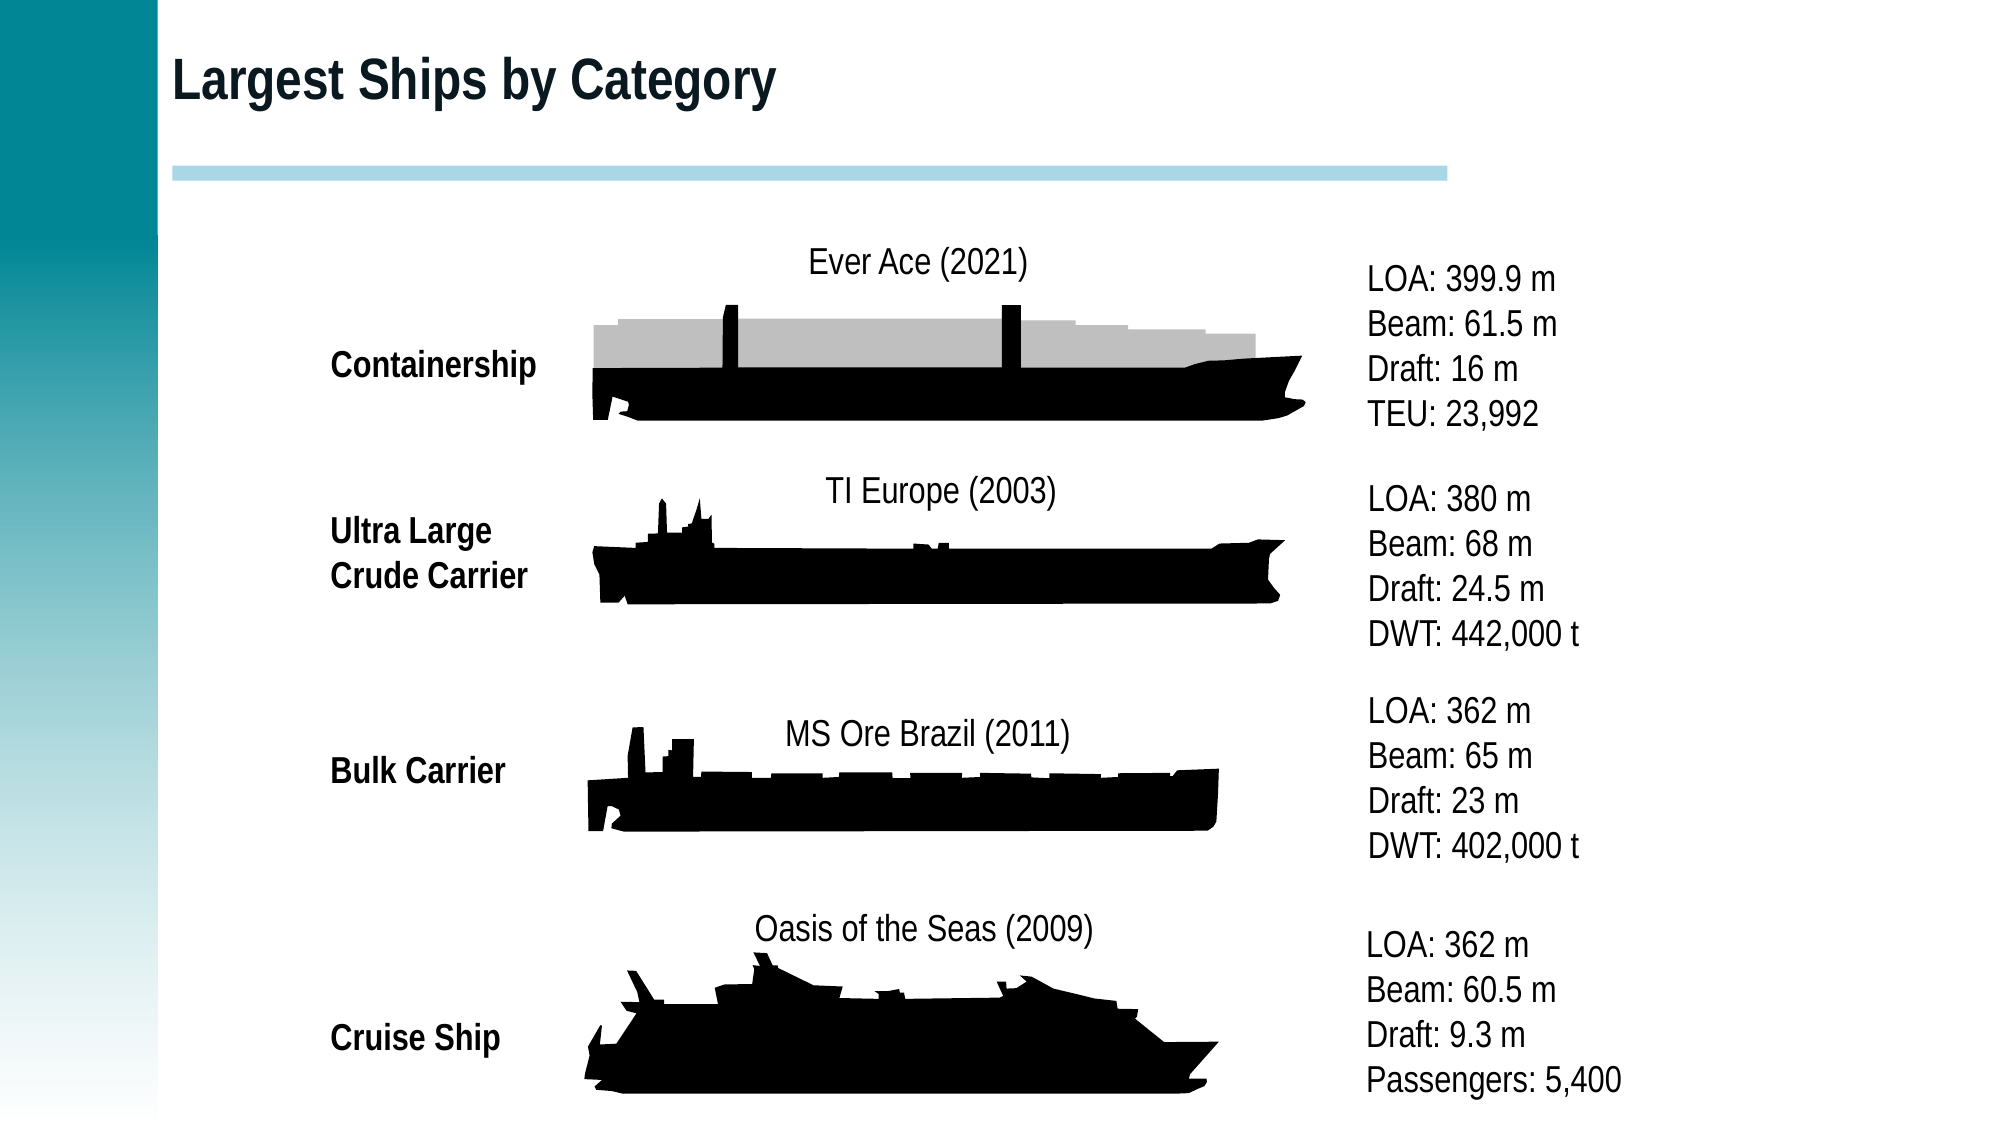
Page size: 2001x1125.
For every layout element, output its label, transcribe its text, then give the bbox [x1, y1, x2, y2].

text_box [582, 950, 1221, 1096]
text_box Cruise Ship [315, 1005, 516, 1065]
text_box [592, 304, 1306, 421]
text_box Ultra Large Crude Carrier [315, 498, 544, 603]
text_box Ever Ace (2021) [793, 229, 1044, 290]
text_box Oasis of the Seas (2009) [739, 896, 1109, 957]
text_box LOA: 362 m Beam: 65 m Draft: 23 m DWT: 402,000 t [1353, 678, 1595, 874]
text_box MS Ore Brazil (2011) [770, 701, 1086, 762]
text_box TI Europe (2003) [810, 459, 1072, 519]
text_box LOA: 380 m Beam: 68 m Draft: 24.5 m DWT: 442,000 t [1353, 466, 1595, 662]
text_box Bulk Carrier [315, 738, 522, 799]
text_box Containership [315, 332, 552, 393]
text_box [585, 724, 1221, 834]
text_box LOA: 399.9 m Beam: 61.5 m Draft: 16 m TEU: 23,992 [1352, 246, 1573, 442]
text_box LOA: 362 m Beam: 60.5 m Draft: 9.3 m Passengers: 5,400 [1351, 912, 1637, 1108]
text_box [592, 498, 1286, 605]
title Largest Ships by Category [157, 1, 1956, 152]
